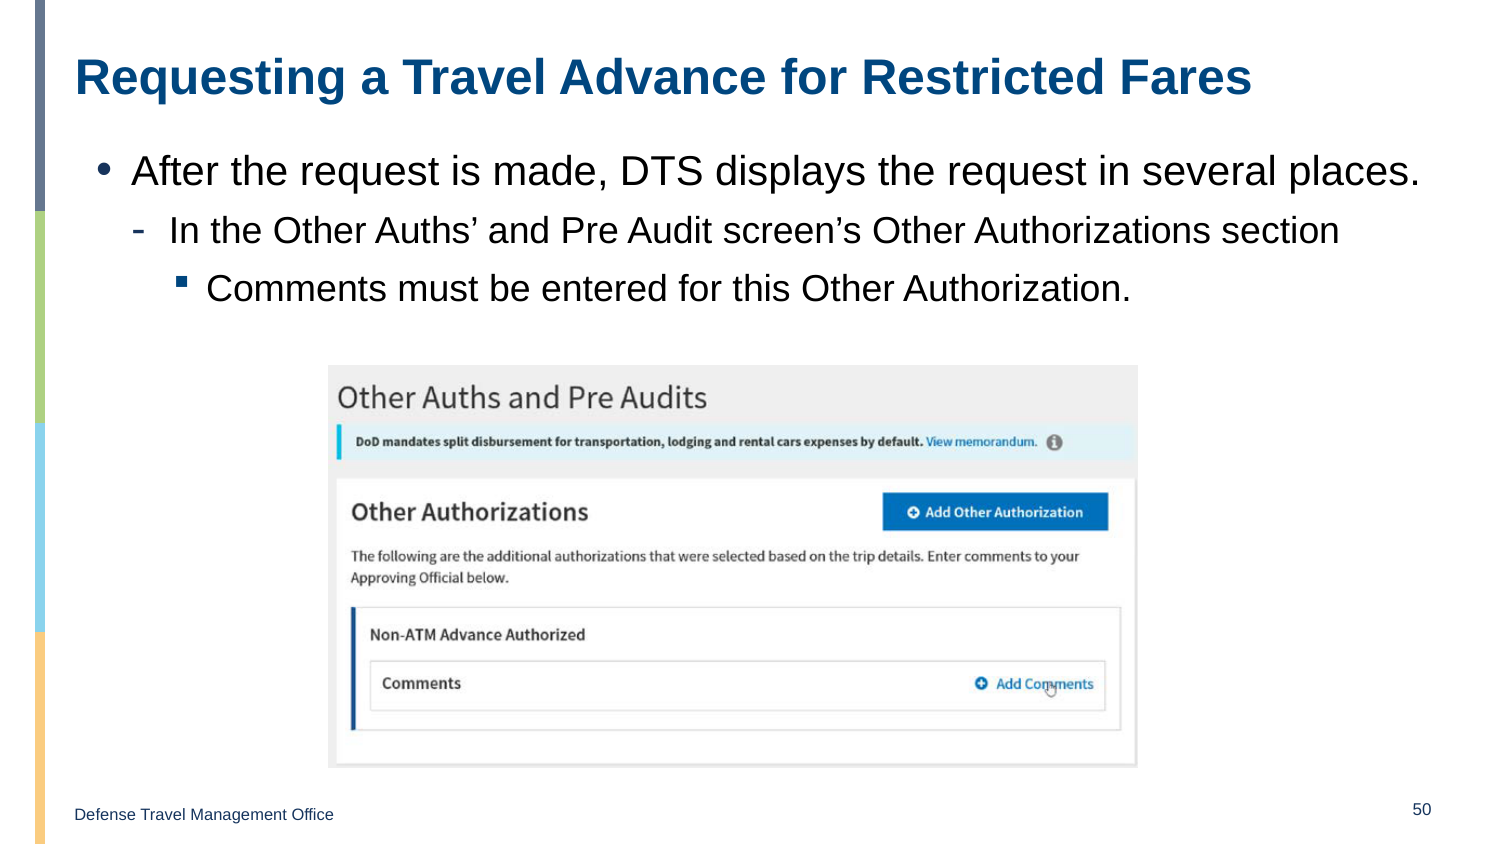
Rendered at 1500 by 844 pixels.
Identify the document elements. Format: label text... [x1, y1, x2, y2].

title Requesting a Travel Advance for Restricted Fares [74, 44, 1445, 127]
list After the request is made, DTS displays the request in several places. In the Other Auths’ and Pre Audit screen’s Other Authorizations section Comments must be entered for this Other Authorization. [74, 143, 1445, 793]
picture [328, 365, 1138, 768]
slide_number 50 [1400, 798, 1445, 828]
